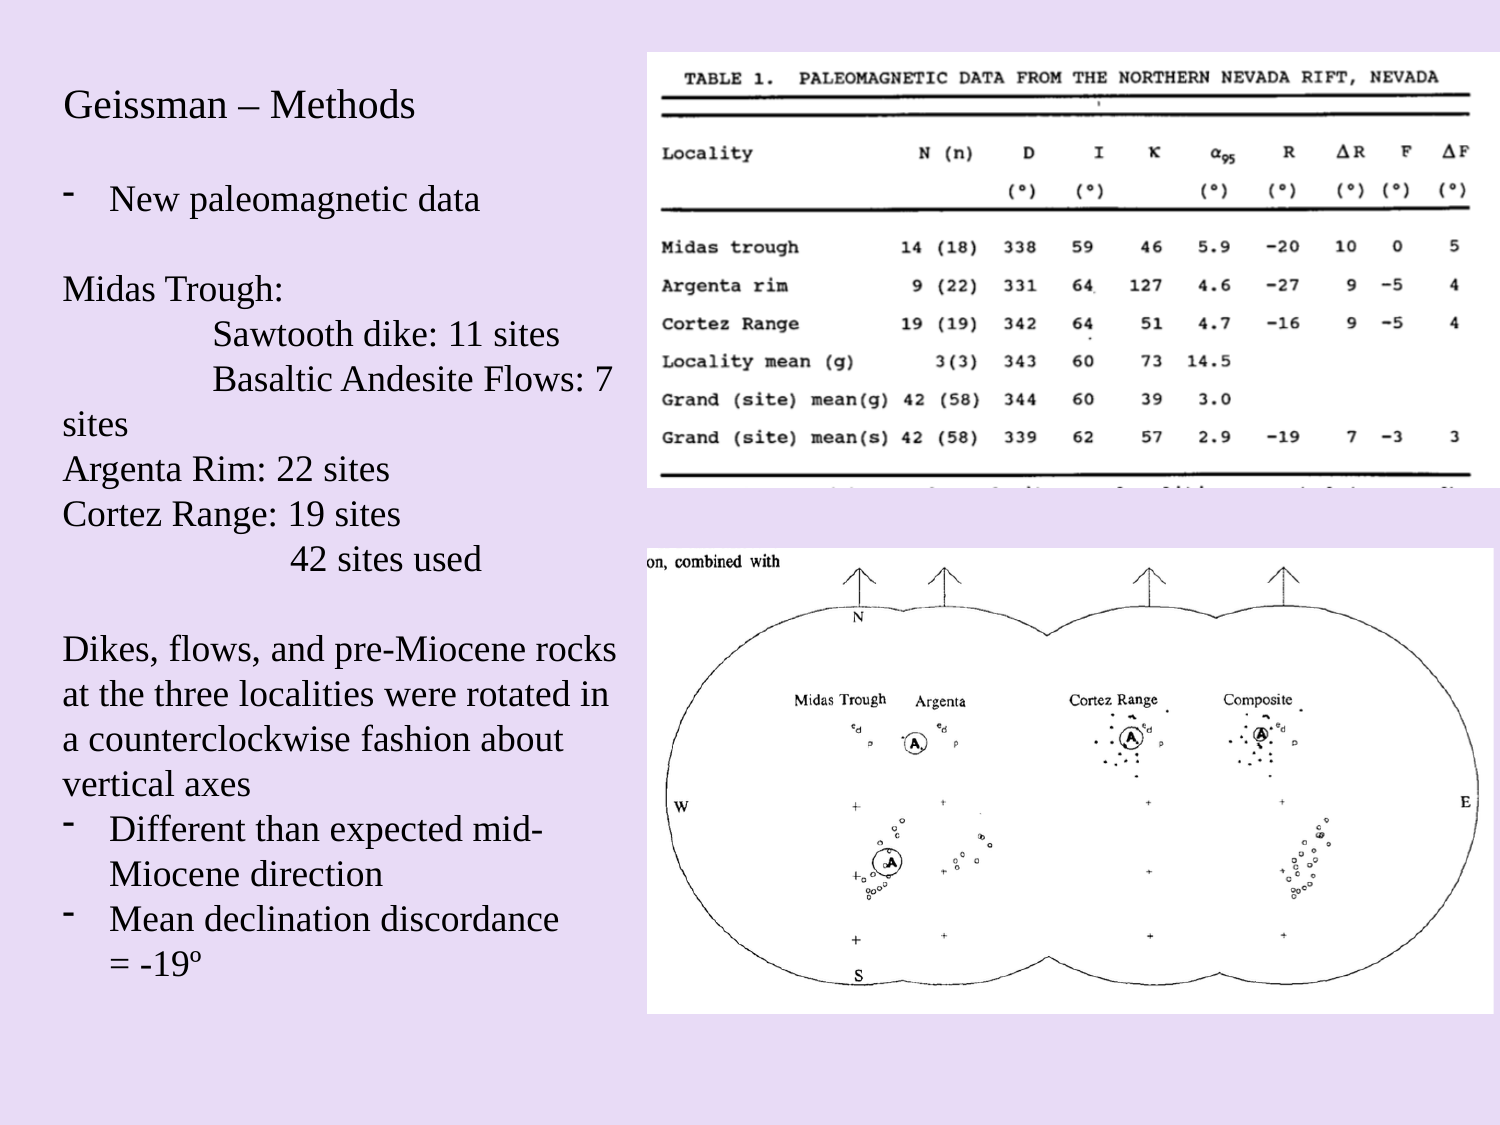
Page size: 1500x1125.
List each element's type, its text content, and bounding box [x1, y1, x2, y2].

text_box Geissman – Methods [48, 69, 442, 135]
text_box New paleomagnetic data Midas Trough: Sawtooth dike: 11 sites Basaltic Andesite Flows: 7 sites Argenta Rim: 22 sites Cortez Range: 19 sites 42 sites used Dikes, flows, and pre-Miocene rocks at the three localities were rotated in a counterclockwise fashion about vertical axes Different than expected mid-Miocene direction Mean declination discordance = -19º [47, 166, 648, 992]
title Geissman - methods [860, 48, 1453, 52]
picture [647, 548, 1494, 1014]
picture [647, 52, 1500, 488]
